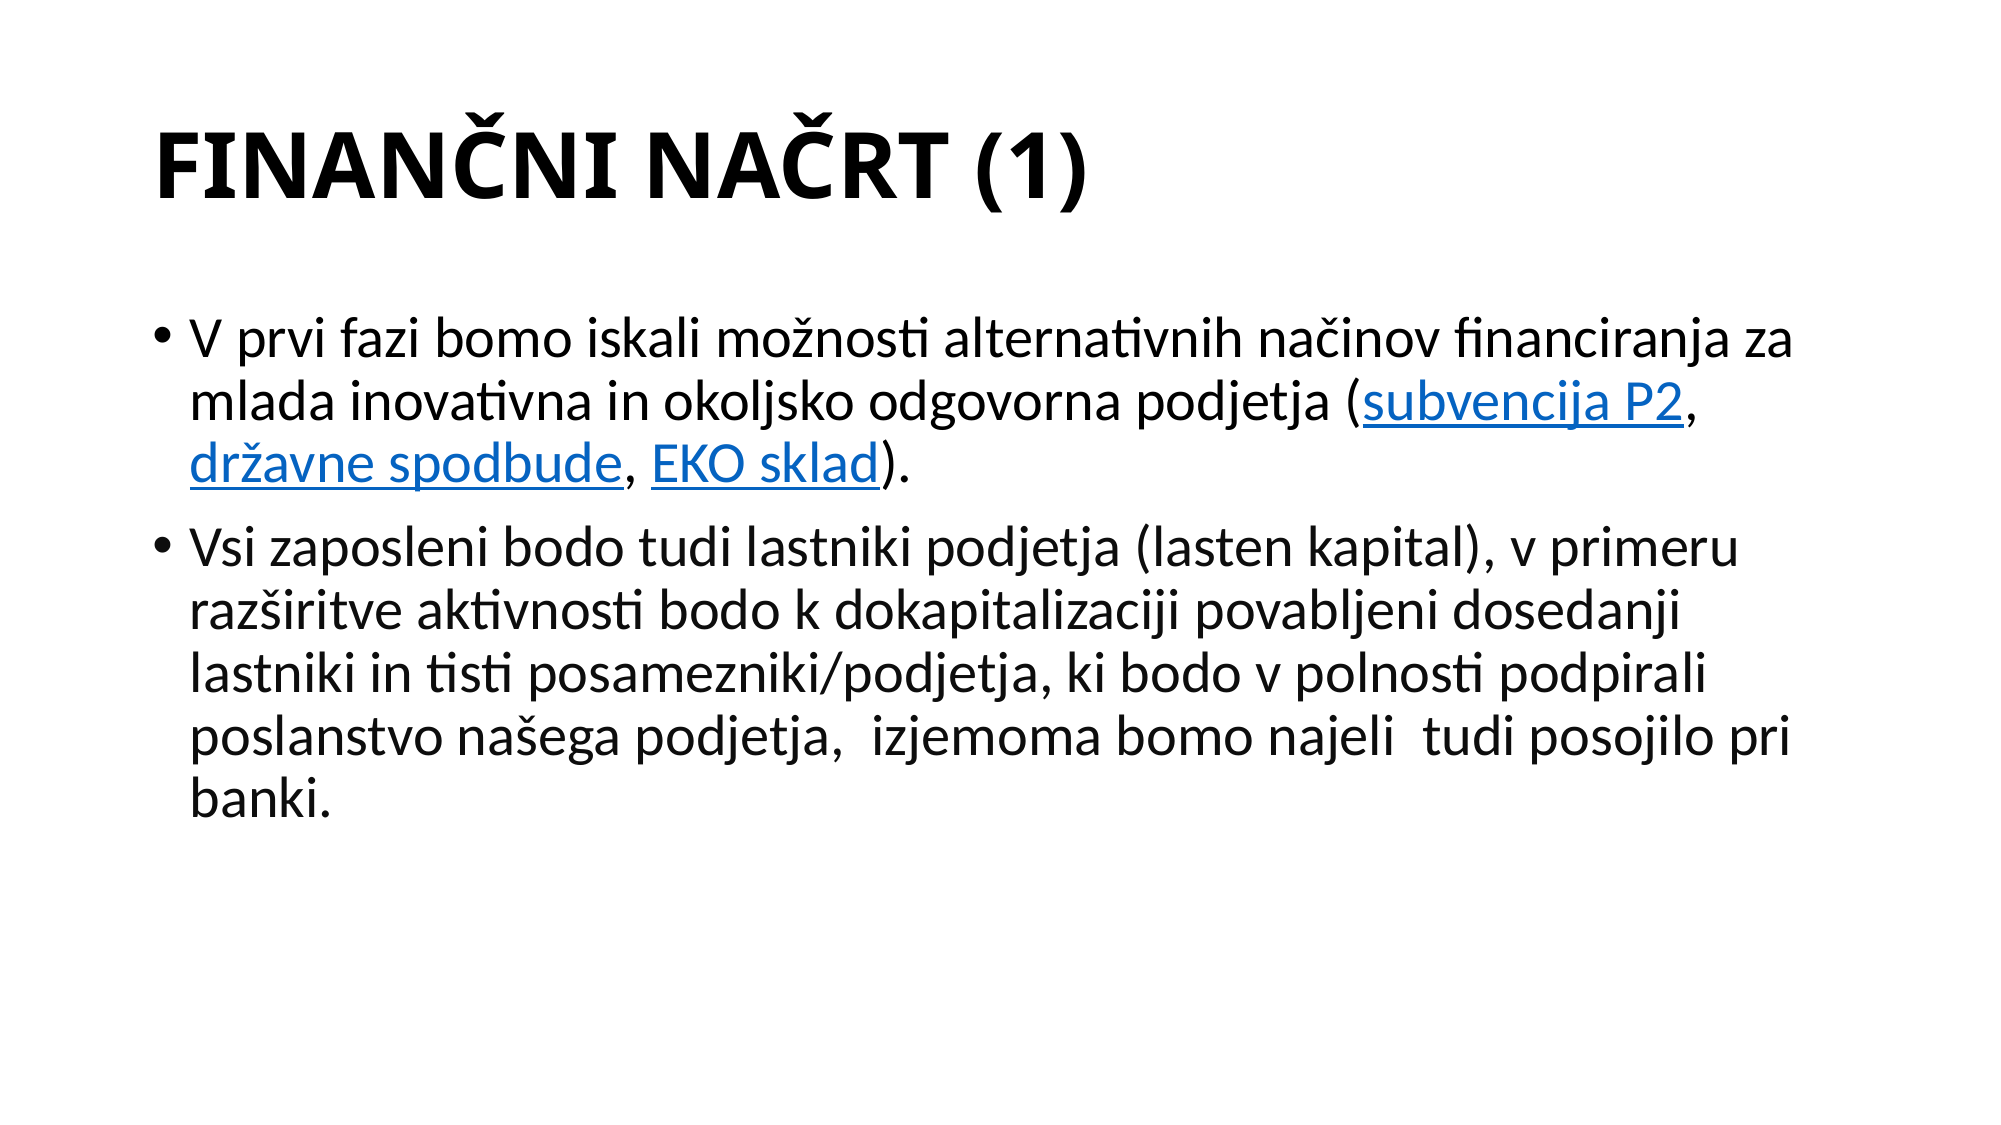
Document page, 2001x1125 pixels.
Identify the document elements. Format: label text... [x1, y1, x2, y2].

list V prvi fazi bomo iskali možnosti alternativnih načinov financiranja za mlada inovativna in okoljsko odgovorna podjetja (subvencija P2, državne spodbude, EKO sklad). Vsi zaposleni bodo tudi lastniki podjetja (lasten kapital), v primeru razširitve aktivnosti bodo k dokapitalizaciji povabljeni dosedanji lastniki in tisti posamezniki/podjetja, ki bodo v polnosti podpirali poslanstvo našega podjetja, izjemoma bomo najeli tudi posojilo pri banki. [137, 299, 1863, 1014]
title FINANČNI NAČRT (1) [137, 59, 1863, 278]
